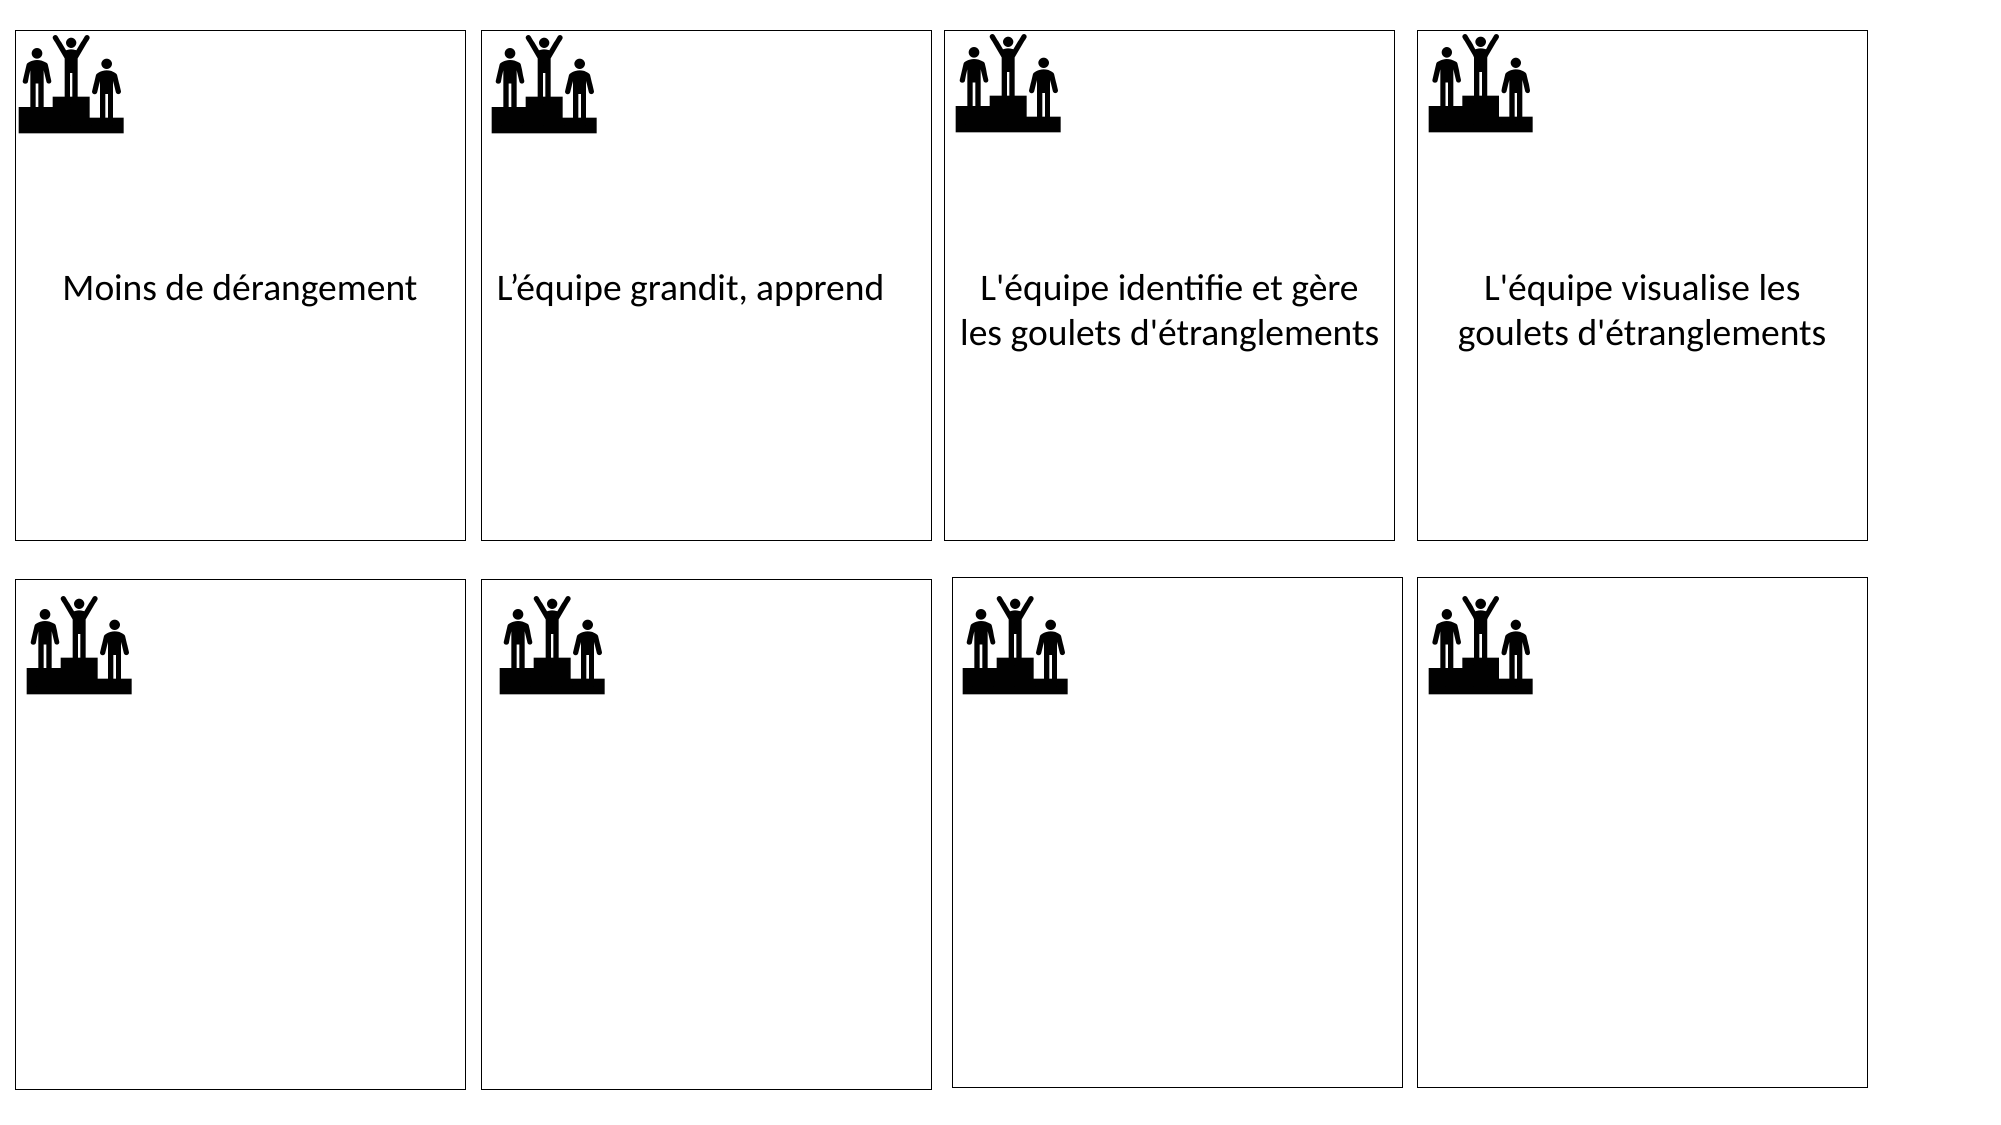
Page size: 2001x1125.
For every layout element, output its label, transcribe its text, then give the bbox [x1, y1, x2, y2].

text_box L'équipe identifie et gère les goulets d'étranglements [944, 30, 1395, 541]
picture [481, 21, 607, 147]
picture [1417, 20, 1544, 146]
text_box [952, 577, 1403, 1088]
picture [945, 20, 1071, 147]
text_box [481, 579, 932, 1090]
text_box [15, 579, 466, 1090]
text_box [1417, 577, 1868, 1088]
text_box Moins de dérangement [15, 30, 466, 541]
picture [1417, 582, 1544, 708]
picture [8, 21, 134, 147]
picture [952, 582, 1078, 708]
picture [489, 582, 615, 708]
picture [16, 582, 142, 708]
text_box L’équipe grandit, apprend [481, 30, 932, 541]
text_box L'équipe visualise les goulets d'étranglements [1417, 30, 1868, 541]
